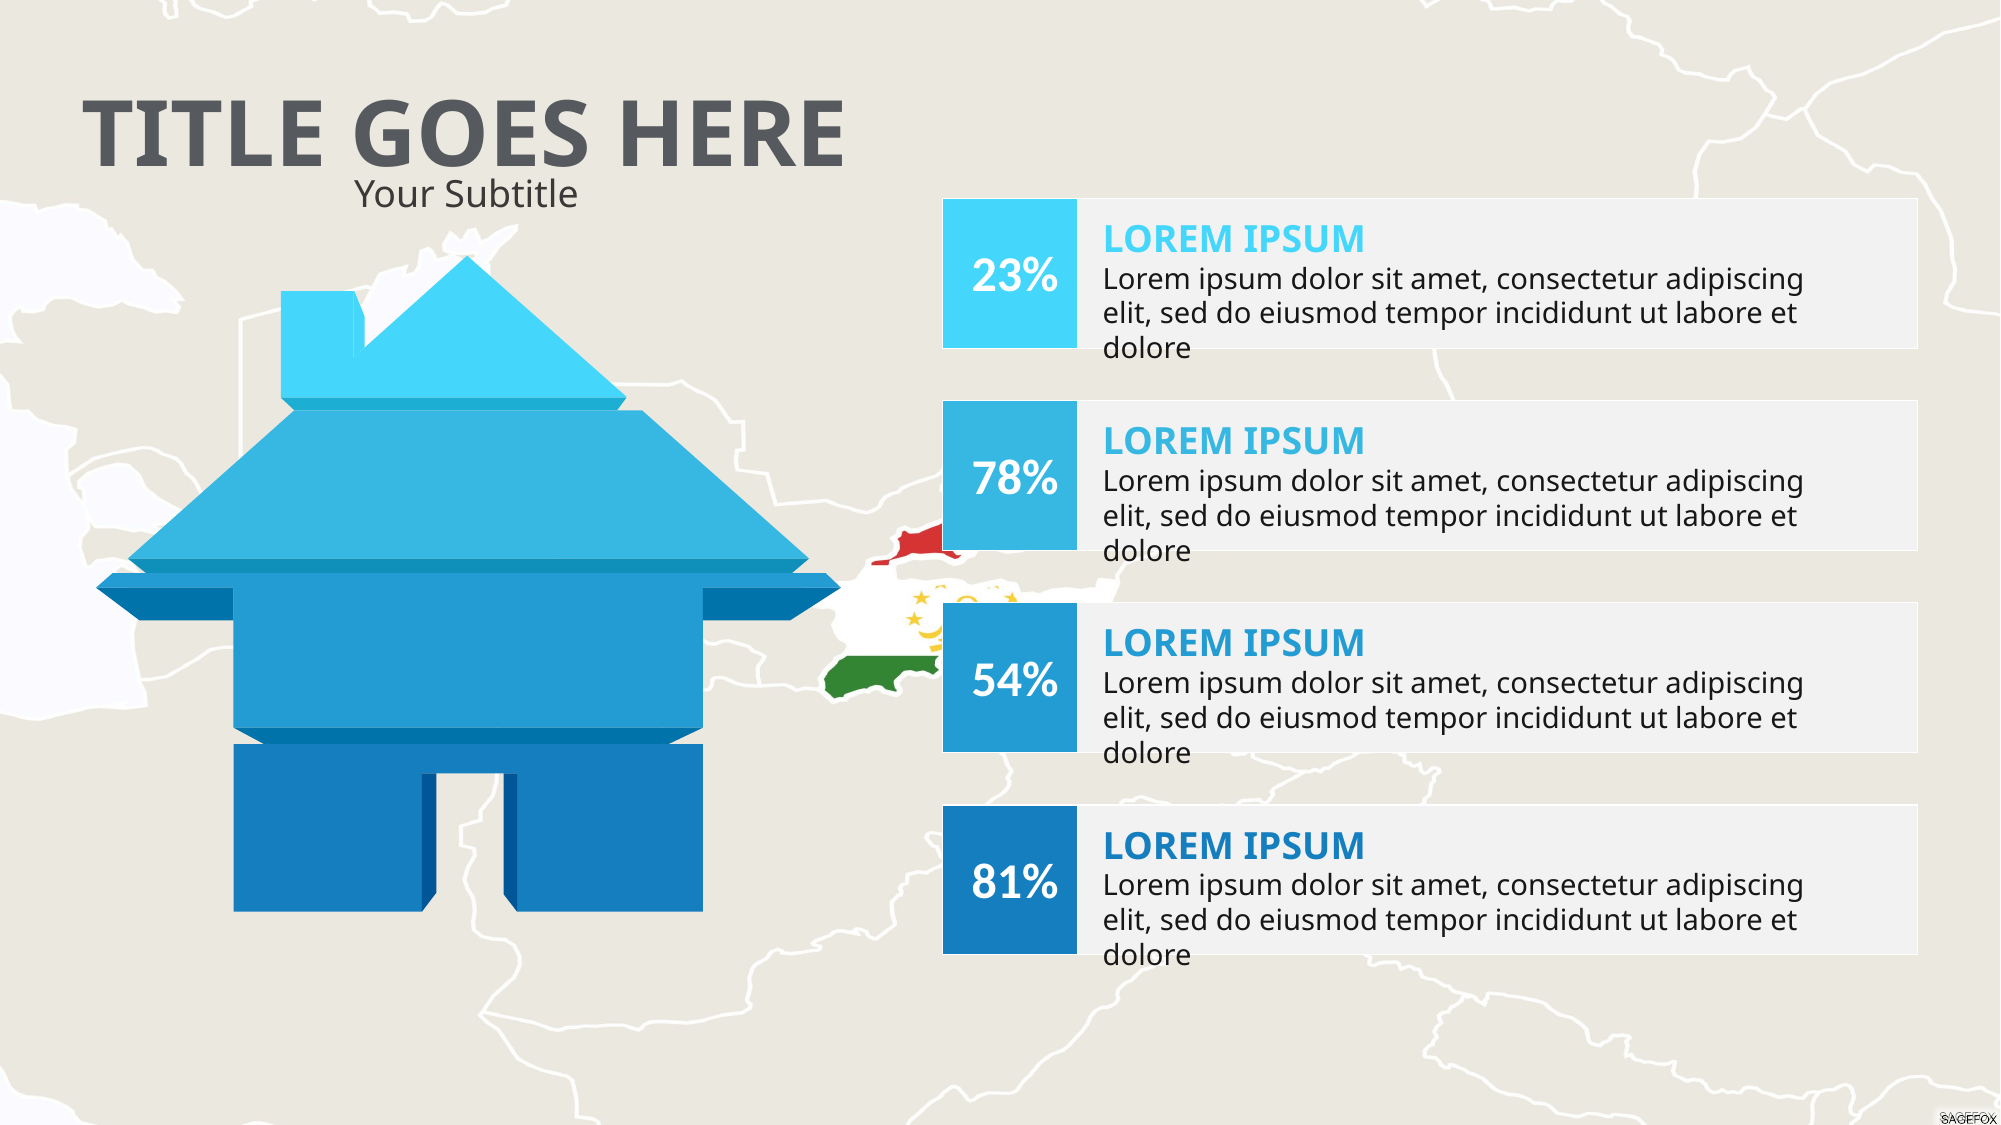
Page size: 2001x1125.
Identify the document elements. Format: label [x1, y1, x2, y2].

text_box [233, 744, 703, 912]
text_box [13, 66, 918, 224]
picture [1938, 1114, 1999, 1125]
text_box [942, 602, 1918, 753]
text_box [96, 573, 841, 745]
text_box [942, 804, 1918, 955]
text_box [942, 400, 1918, 551]
text_box [280, 255, 627, 410]
text_box [127, 410, 810, 573]
text_box [942, 198, 1918, 349]
